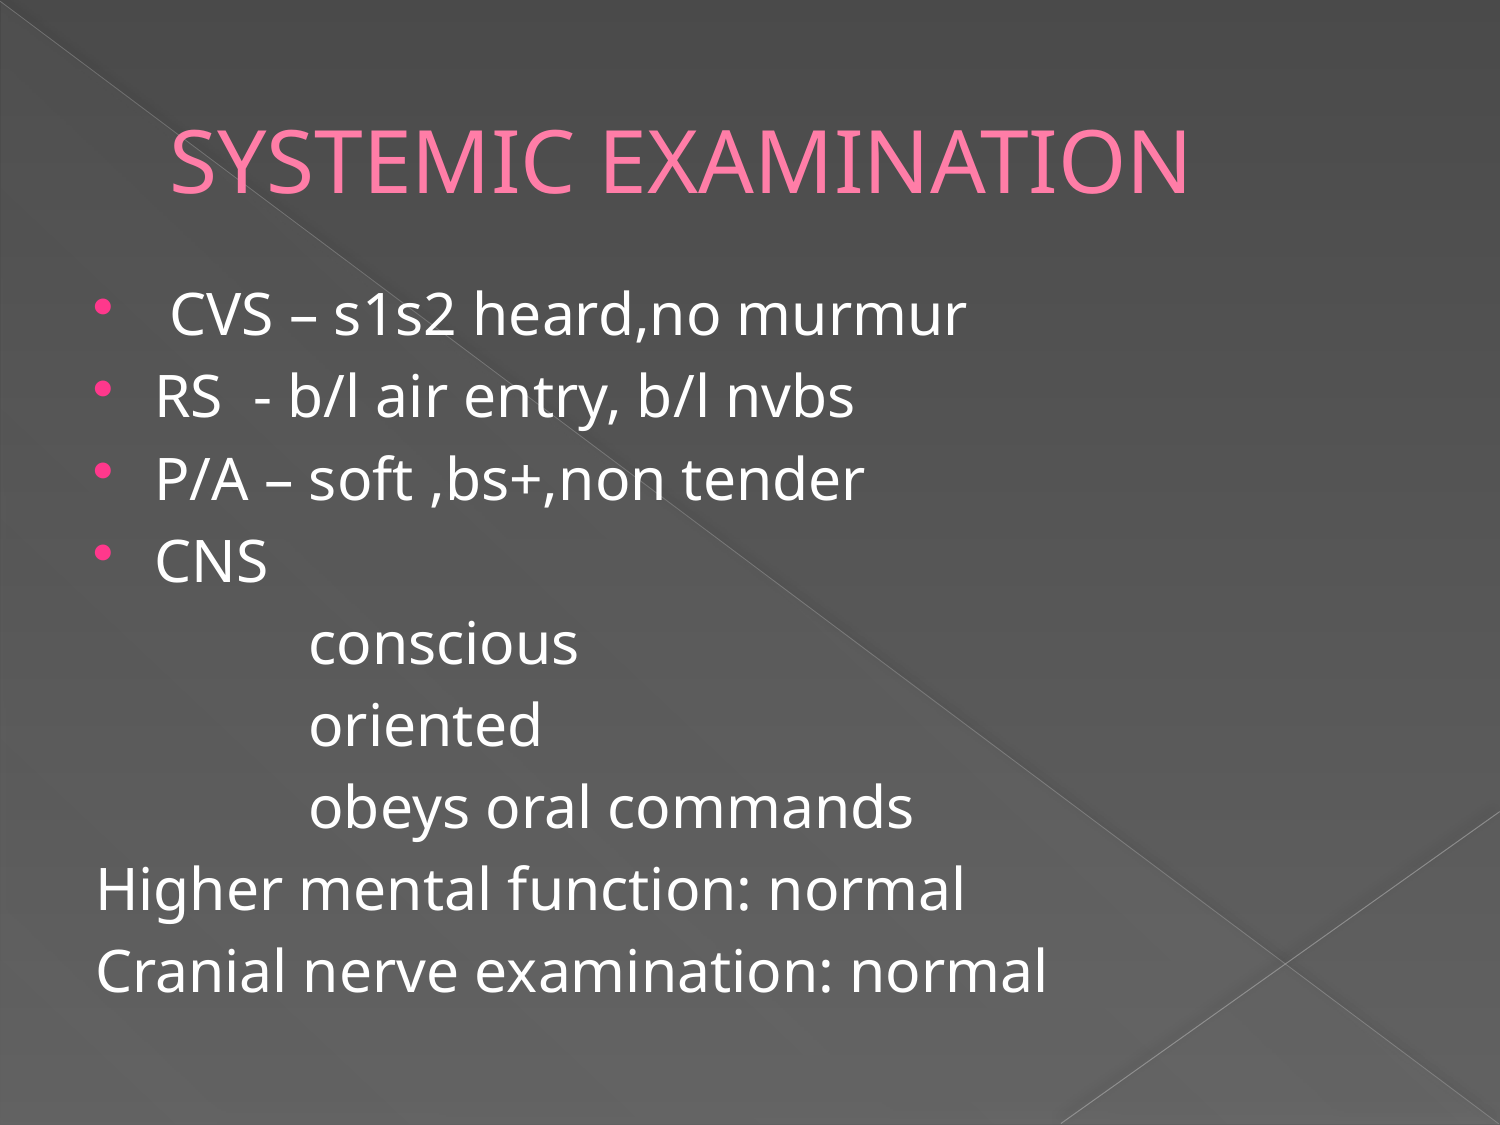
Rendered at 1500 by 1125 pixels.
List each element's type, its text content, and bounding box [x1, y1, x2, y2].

list CVS – s1s2 heard,no murmur RS - b/l air entry, b/l nvbs P/A – soft ,bs+,non tender CNS conscious oriented obeys oral commands Higher mental function: normal Cranial nerve examination: normal [70, 269, 1421, 1020]
title SYSTEMIC EXAMINATION [75, 43, 1425, 274]
